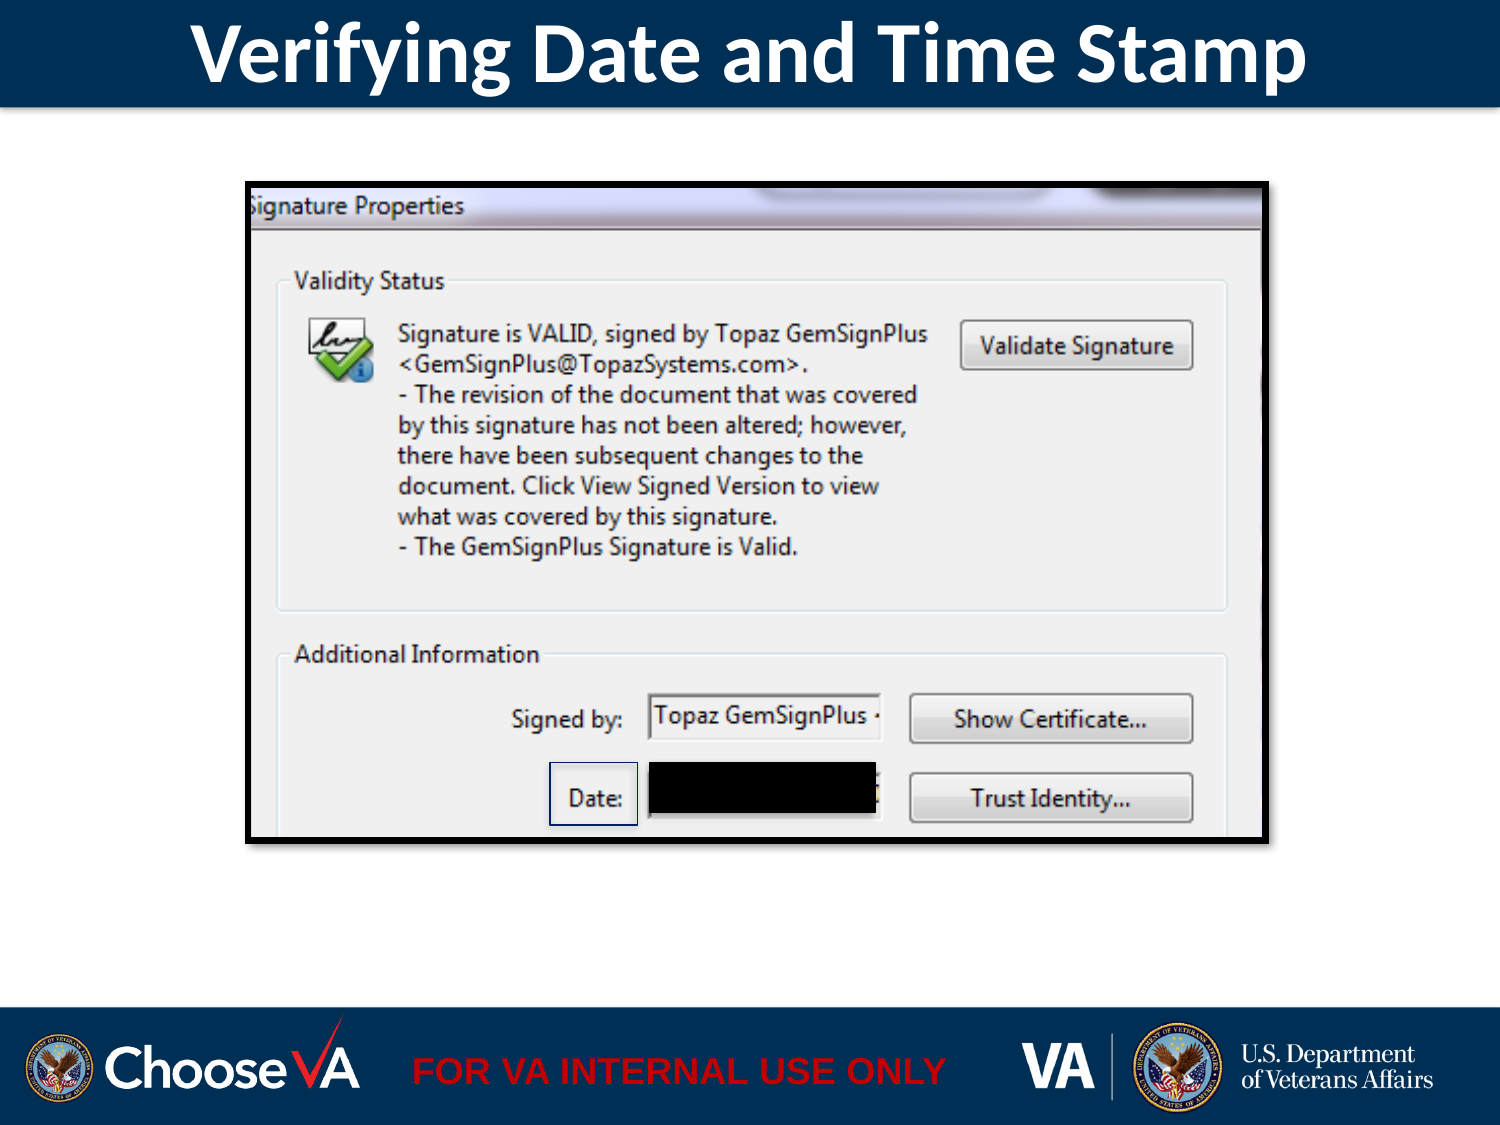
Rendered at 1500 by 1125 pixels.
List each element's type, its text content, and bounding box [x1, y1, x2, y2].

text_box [251, 187, 1263, 838]
title Verifying Date and Time Stamp [0, 0, 1500, 108]
picture [1016, 1014, 1438, 1120]
picture [24, 1012, 360, 1103]
